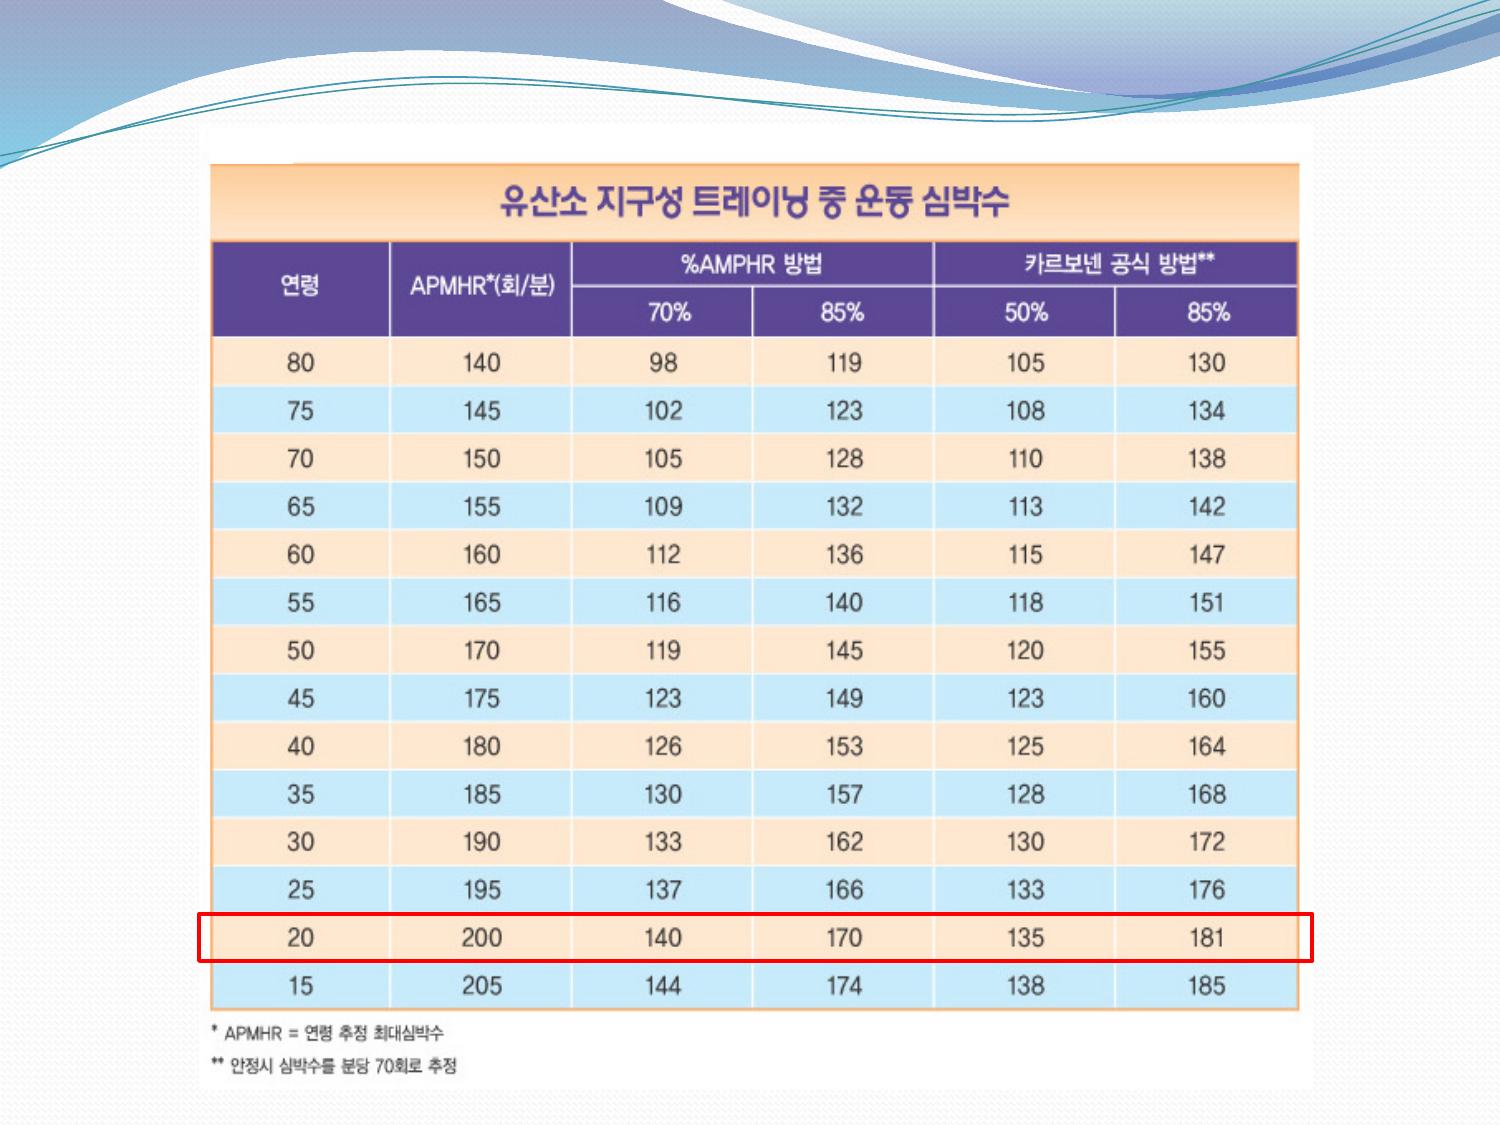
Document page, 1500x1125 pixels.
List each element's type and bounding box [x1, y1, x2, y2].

text_box [198, 124, 1313, 1091]
